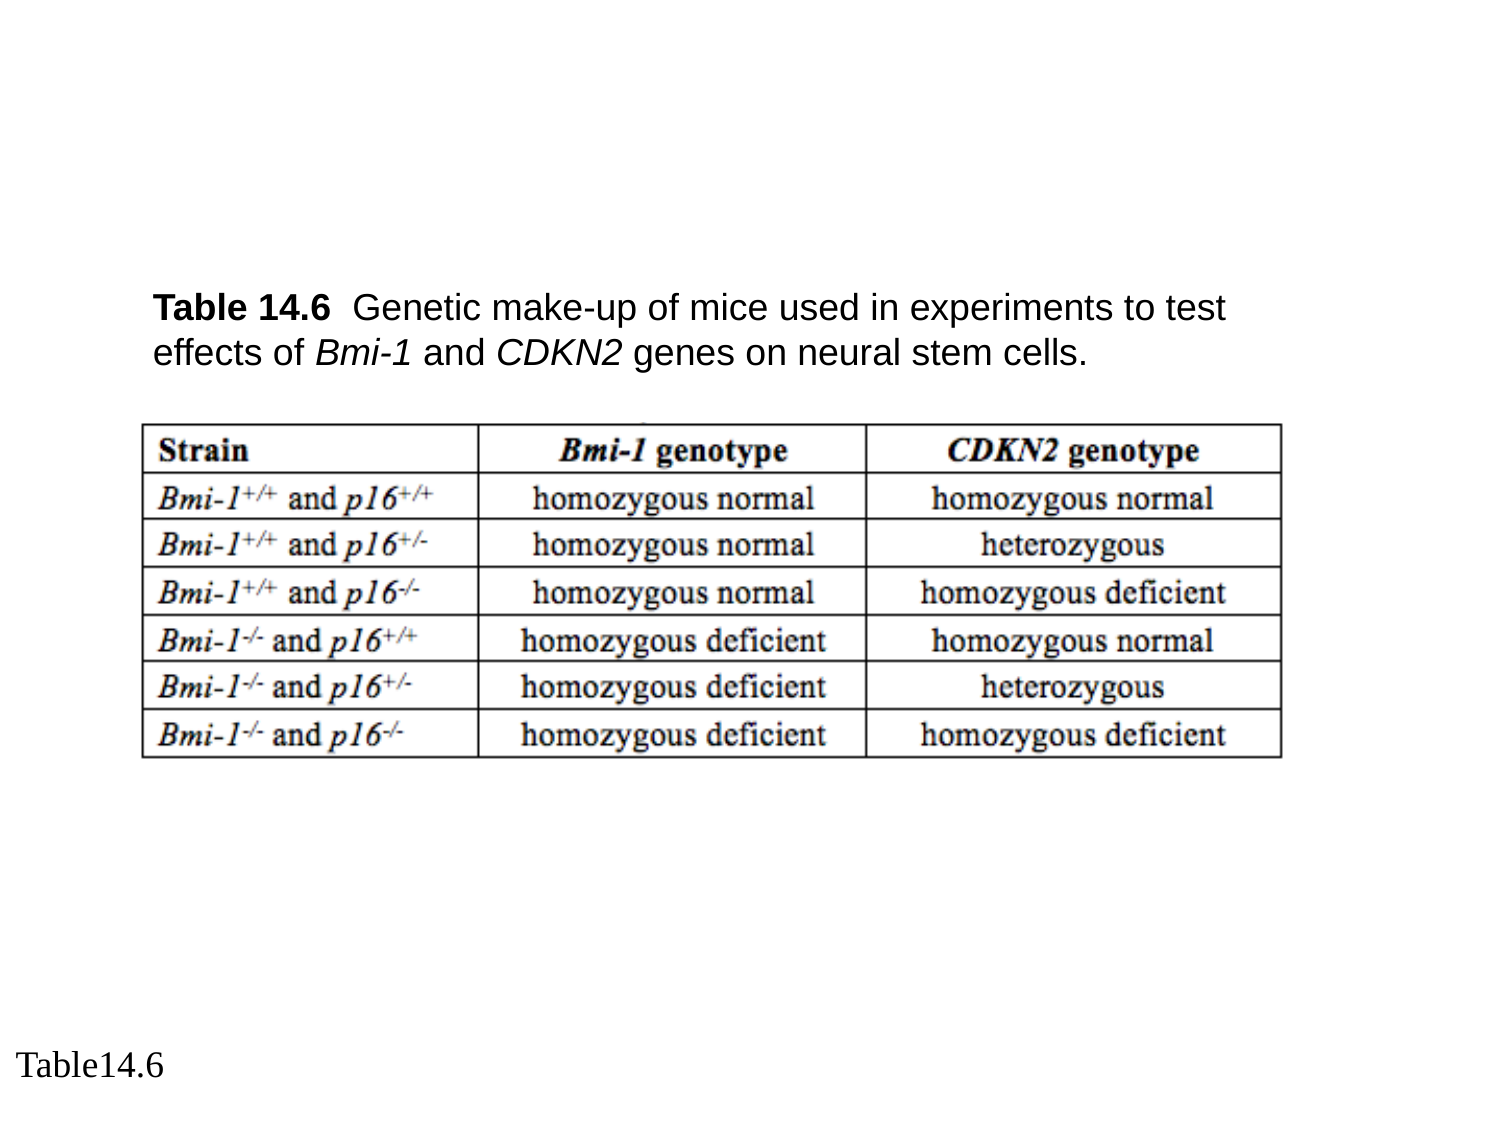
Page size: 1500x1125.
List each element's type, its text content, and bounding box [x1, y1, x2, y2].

text_box Table 14.6 Genetic make-up of mice used in experiments to test effects of Bmi-1 and CDKN2 genes on neural stem cells. [138, 276, 1355, 381]
picture [138, 422, 1289, 765]
text_box Table14.6 [0, 1032, 180, 1092]
